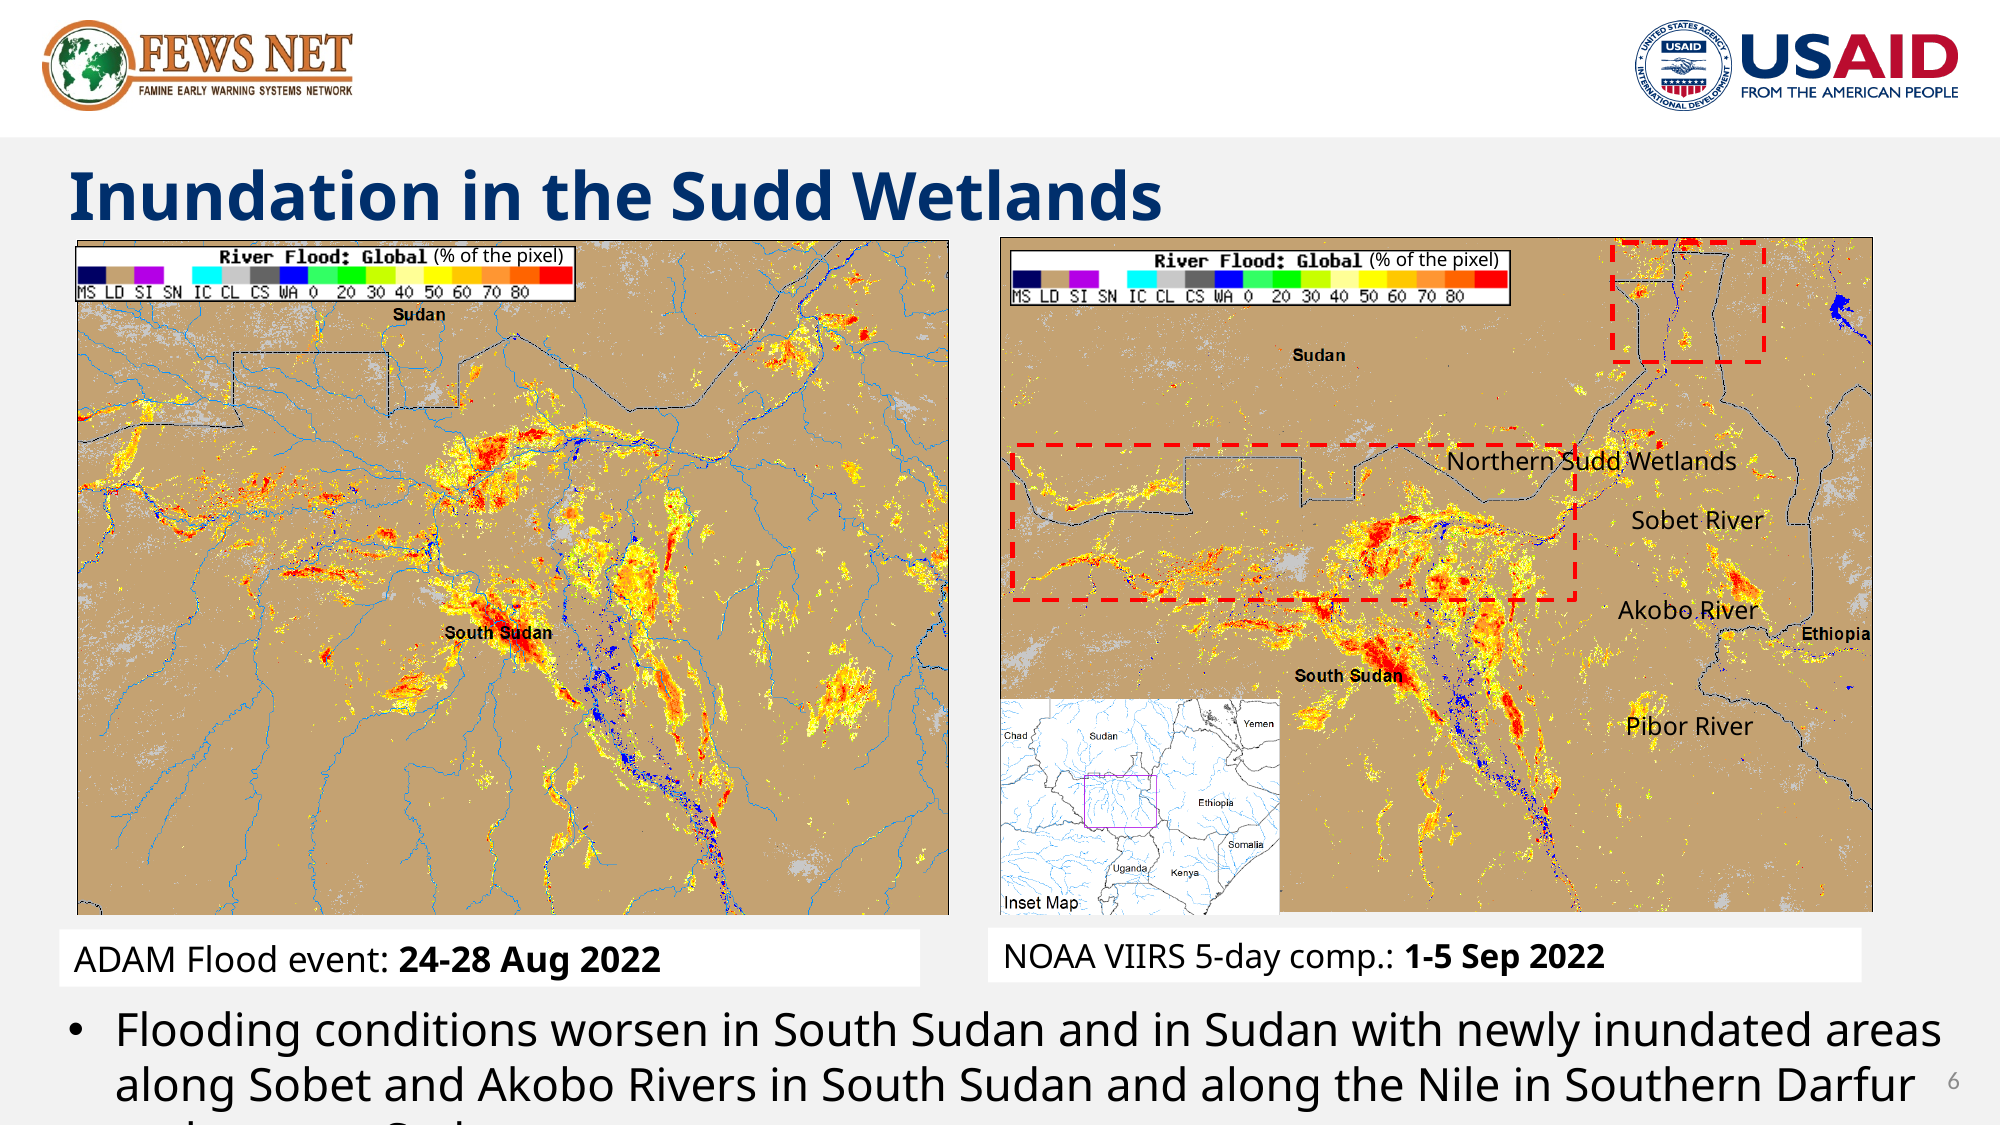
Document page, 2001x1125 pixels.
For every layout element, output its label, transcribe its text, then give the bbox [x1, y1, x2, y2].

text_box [74, 236, 576, 302]
text_box Inundation in the Sudd Wetlands [54, 133, 1855, 254]
picture [999, 236, 1874, 915]
picture [76, 239, 951, 915]
picture [42, 20, 353, 111]
text_box NOAA VIIRS 5-day comp.: 1-5 Sep 2022 [988, 927, 1862, 983]
text_box ADAM Flood event: 24-28 Aug 2022 [59, 929, 921, 987]
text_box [1010, 240, 1511, 306]
text_box Flooding conditions worsen in South Sudan and in Sudan with newly inundated areas along Sobet and Akobo Rivers in South Sudan and along the Nile in Southern Darfur and eastern Sudan. [53, 993, 1963, 1125]
picture [1635, 20, 1958, 111]
